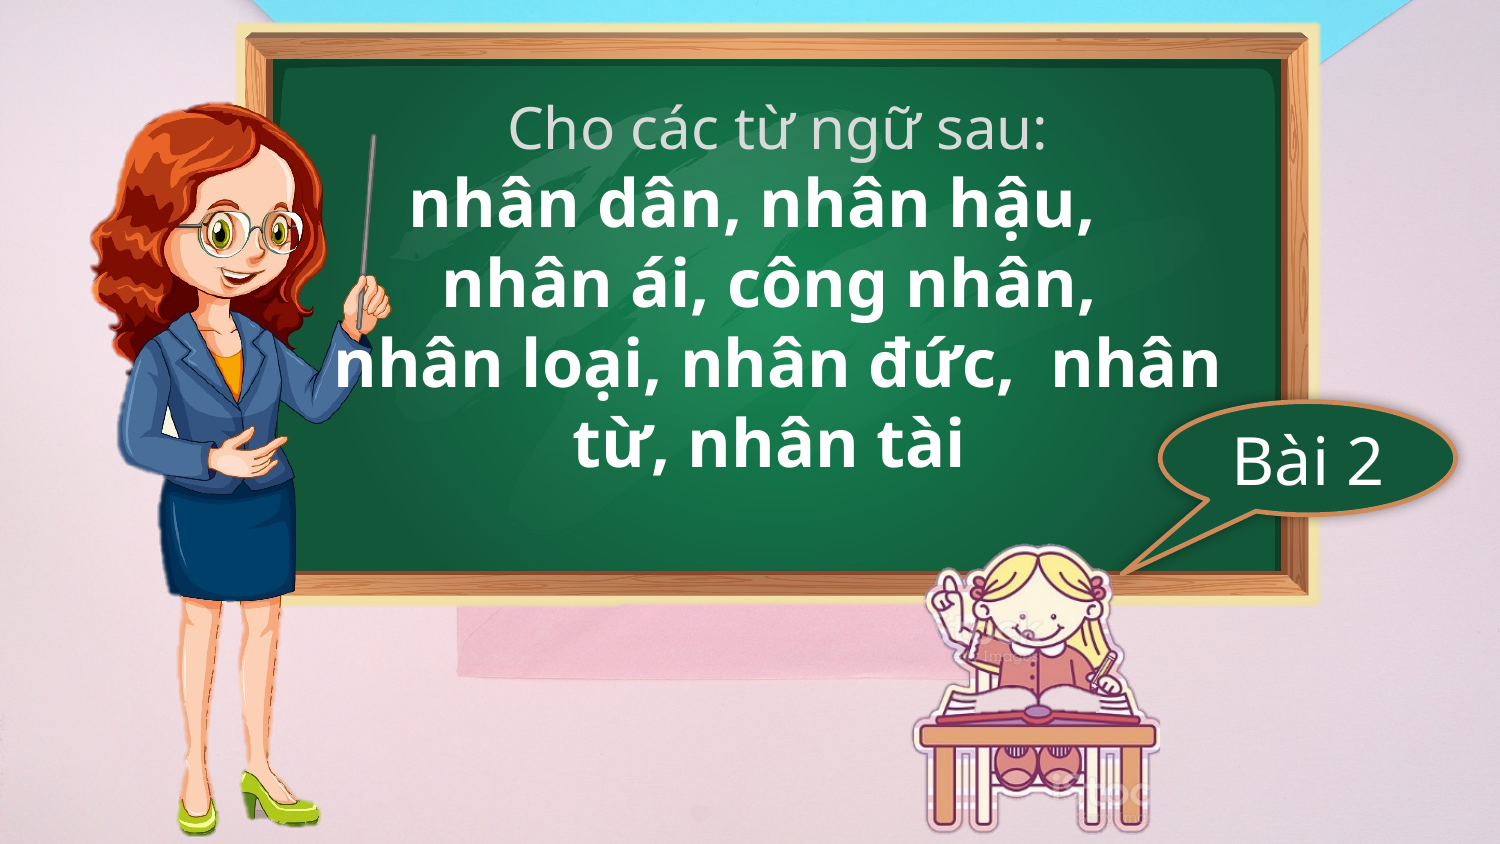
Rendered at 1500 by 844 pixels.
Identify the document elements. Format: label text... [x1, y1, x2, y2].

picture [0, 0, 1500, 844]
text_box Bài 2 [1378, 407, 1457, 510]
